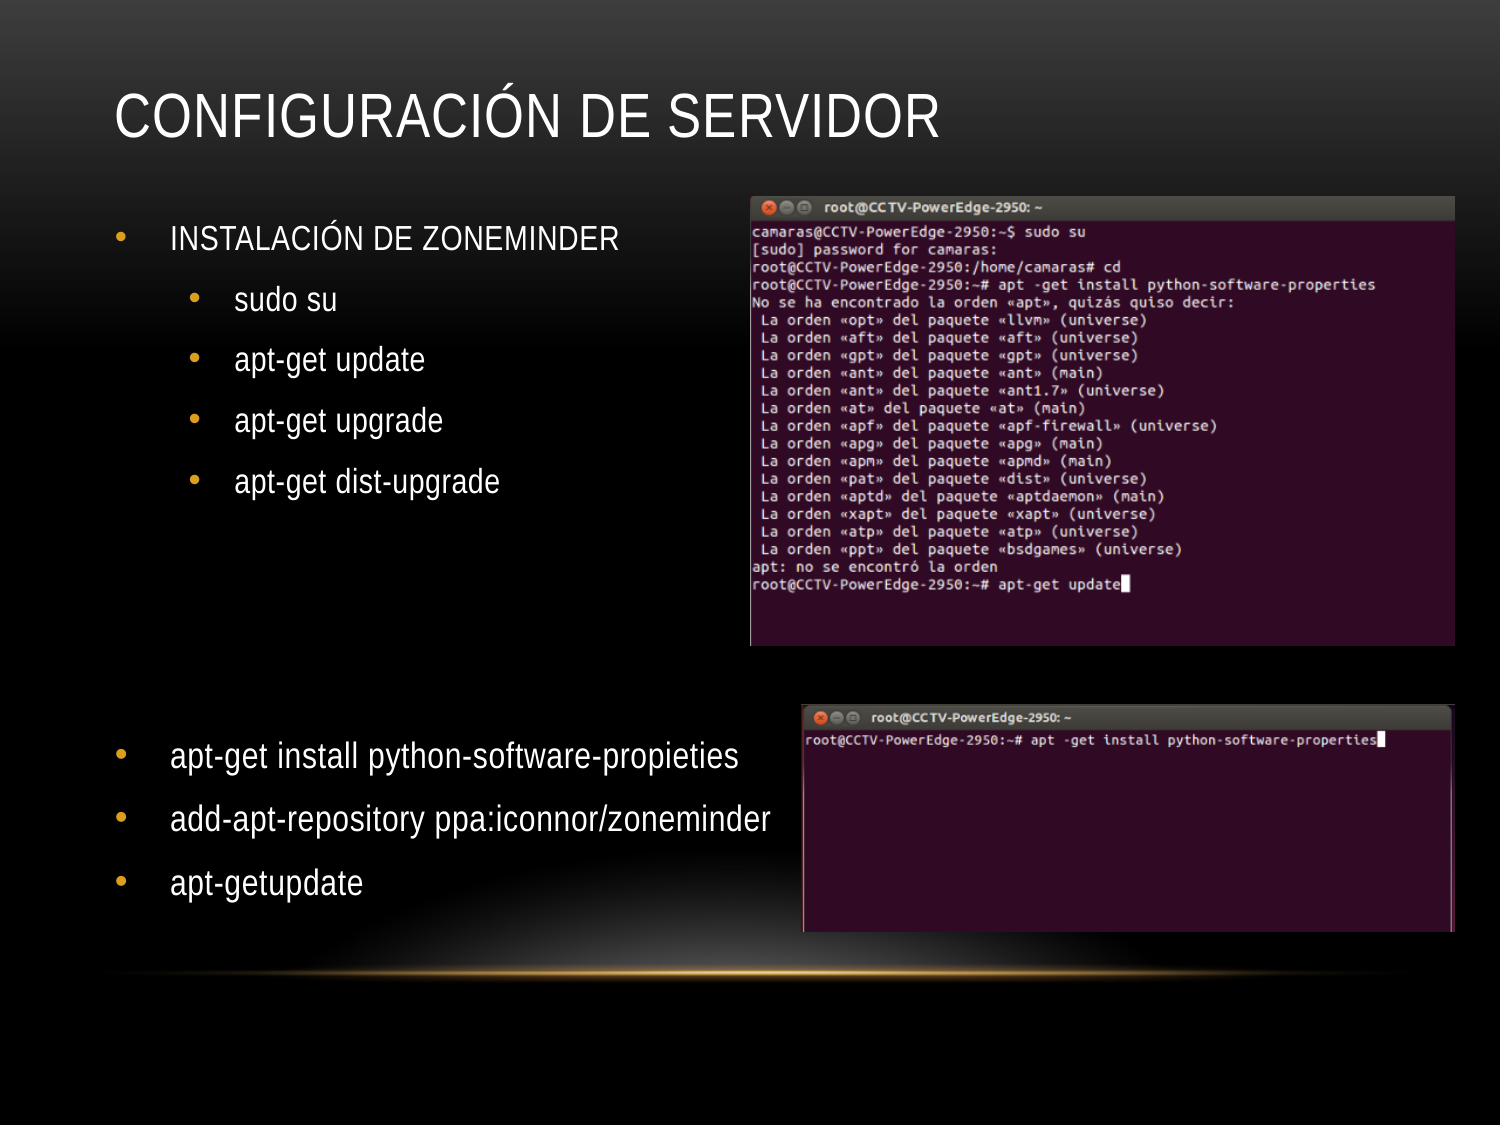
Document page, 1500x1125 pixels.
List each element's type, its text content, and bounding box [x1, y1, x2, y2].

title Configuración de servidor [99, 45, 1400, 208]
list INSTALACIÓN DE ZONEMINDER sudo su apt-get update apt-get upgrade apt-get dist-upgrade apt-get install python-software-propieties add-apt-repository ppa:iconnor/zoneminder apt-getupdate [99, 208, 1400, 917]
picture [0, 0, 1500, 1125]
